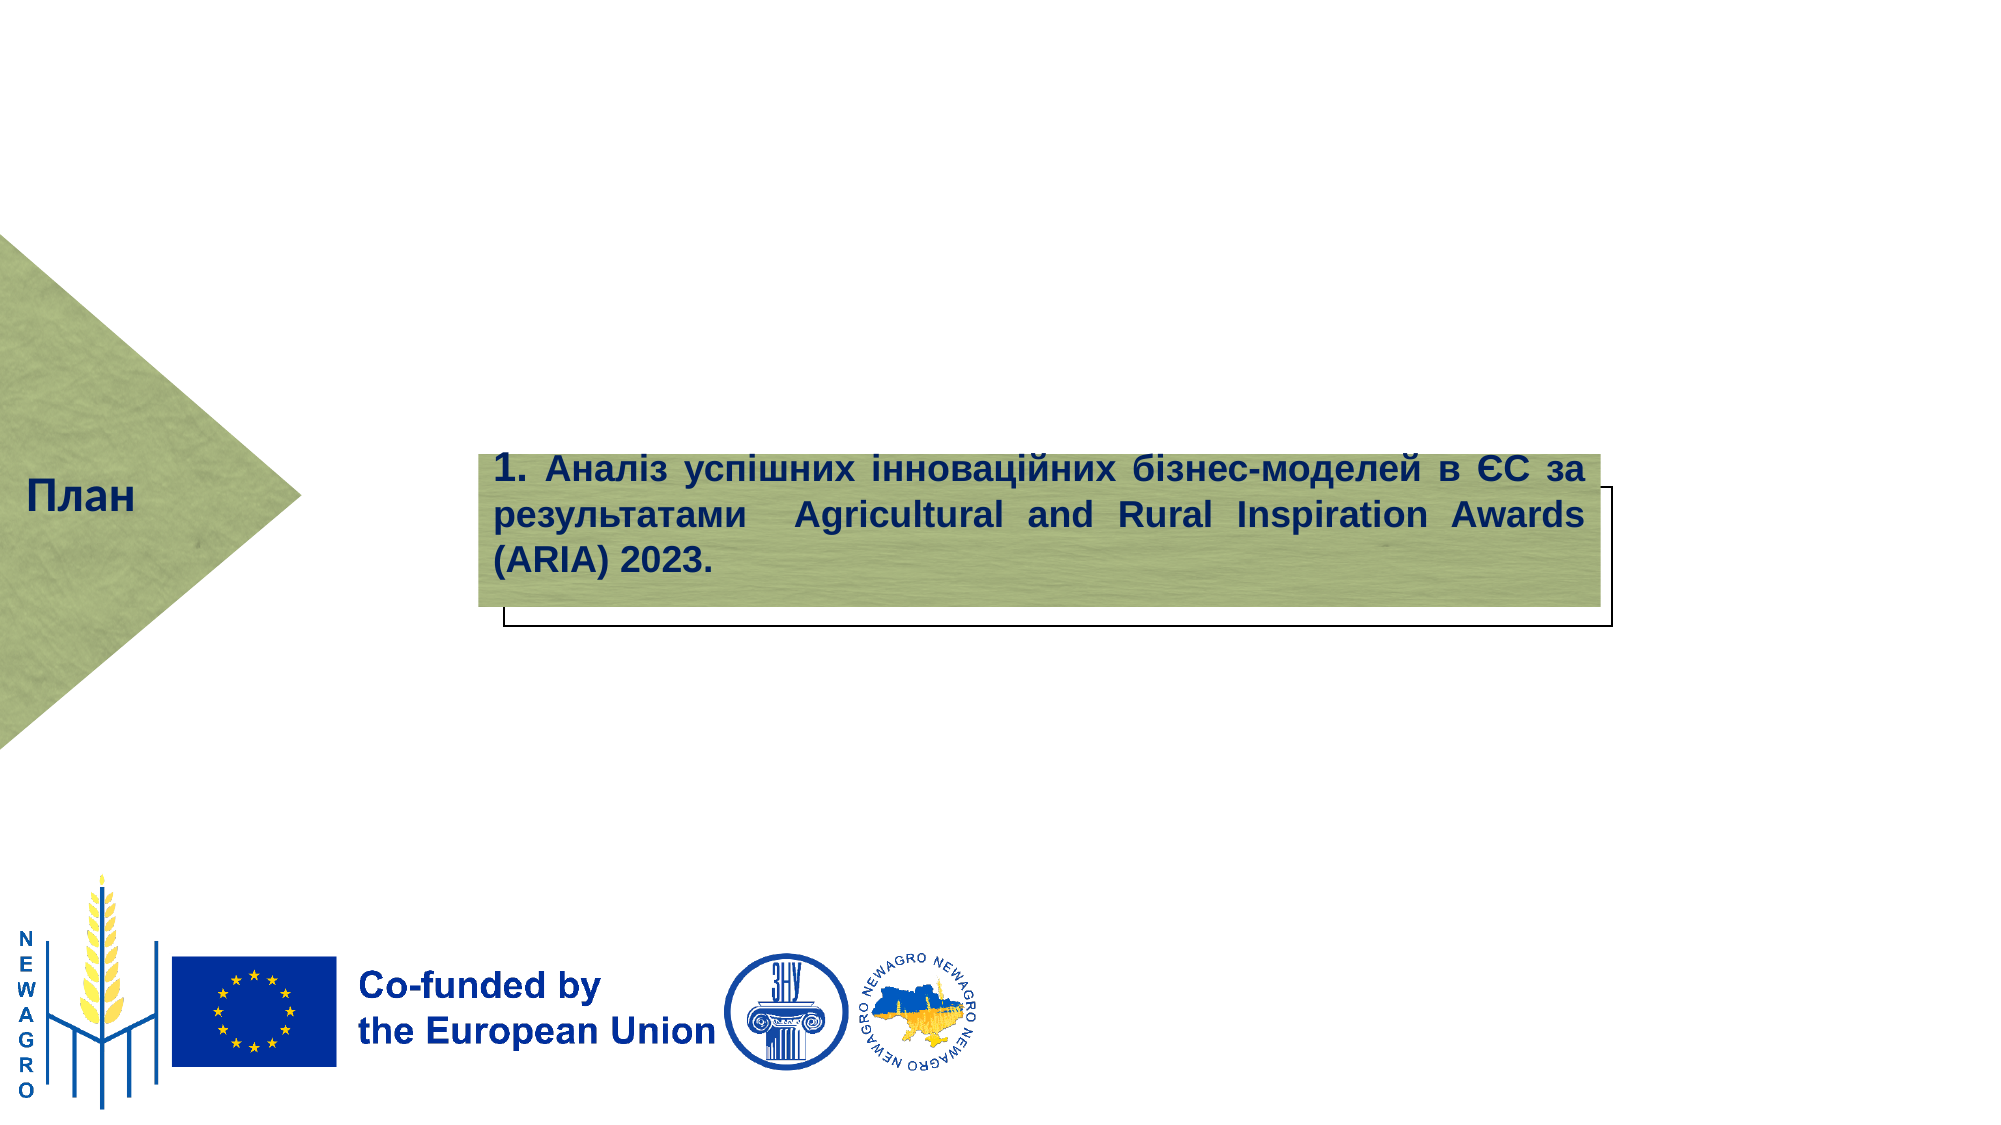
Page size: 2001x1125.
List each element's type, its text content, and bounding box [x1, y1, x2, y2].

text_box [0, 232, 304, 752]
text_box План [11, 454, 151, 529]
text_box 1. Аналіз успішних інноваційних бізнес-моделей в ЄС за результатами Agricultural and Rural Inspiration Awards (ARIA) 2023. [477, 453, 1602, 607]
text_box [503, 486, 1613, 627]
picture [10, 867, 984, 1115]
